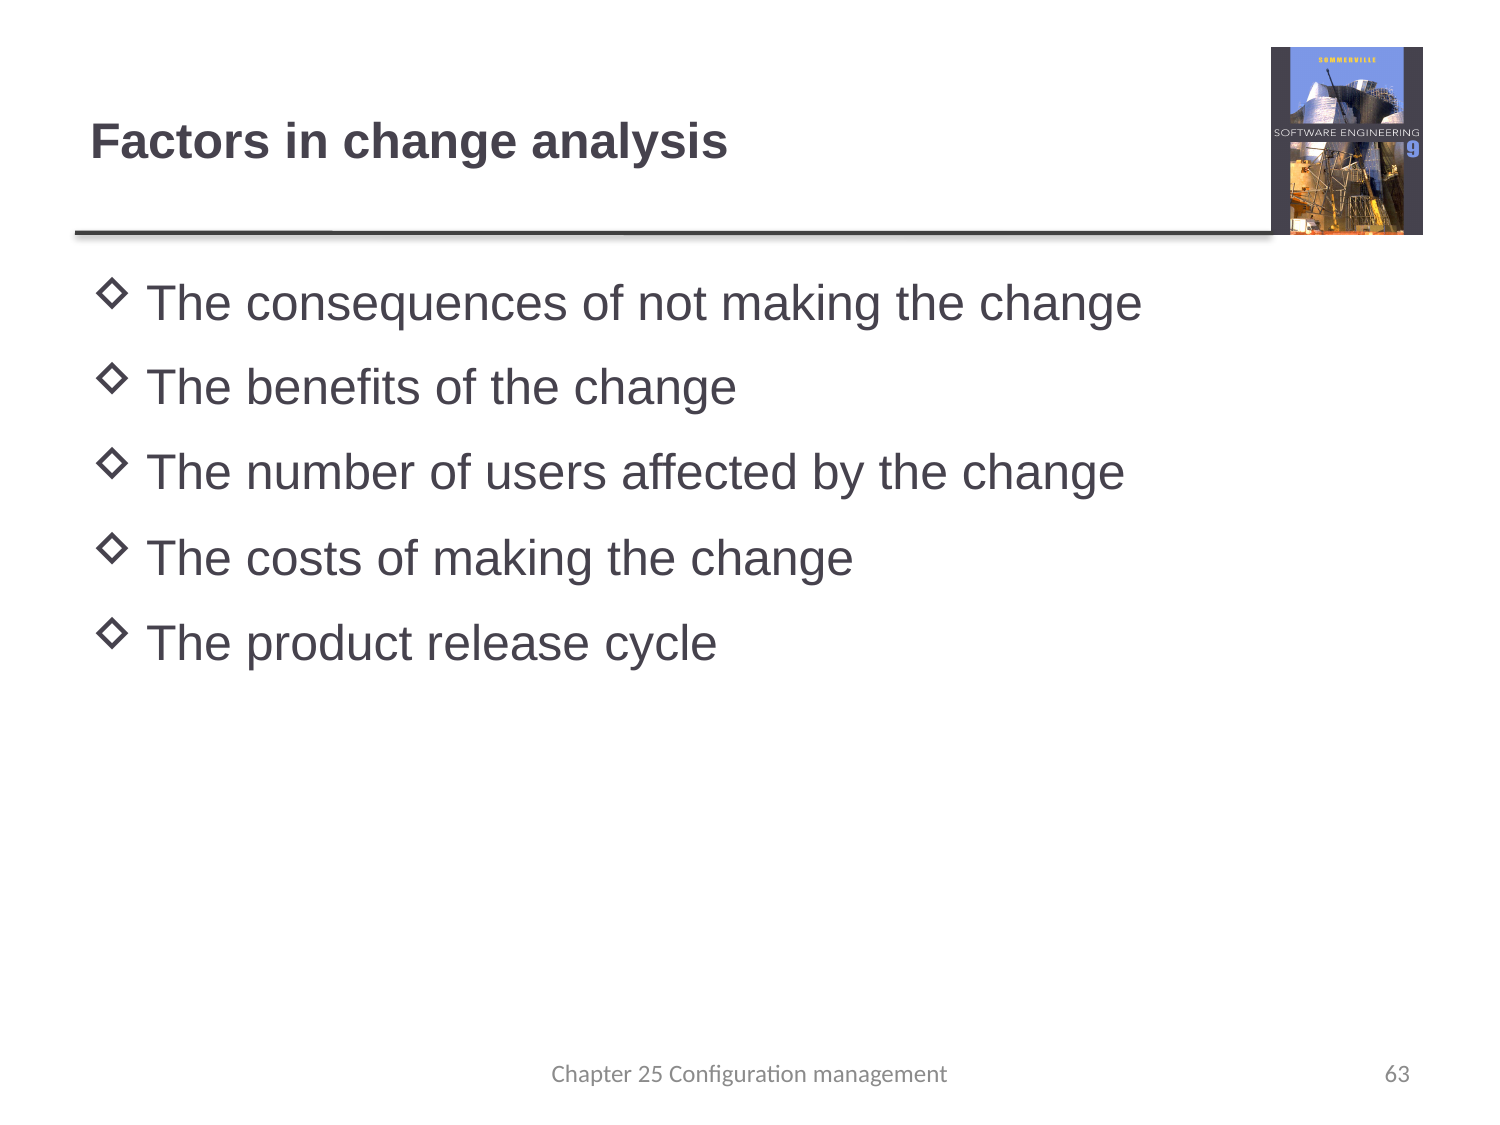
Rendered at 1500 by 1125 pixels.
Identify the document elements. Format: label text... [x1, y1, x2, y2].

list The consequences of not making the change The benefits of the change The number of users affected by the change The costs of making the change The product release cycle [75, 262, 1425, 1005]
picture [1272, 47, 1423, 235]
title Factors in change analysis [74, 44, 1272, 233]
footer Chapter 25 Configuration management [512, 1042, 988, 1103]
slide_number 63 [1074, 1042, 1425, 1103]
